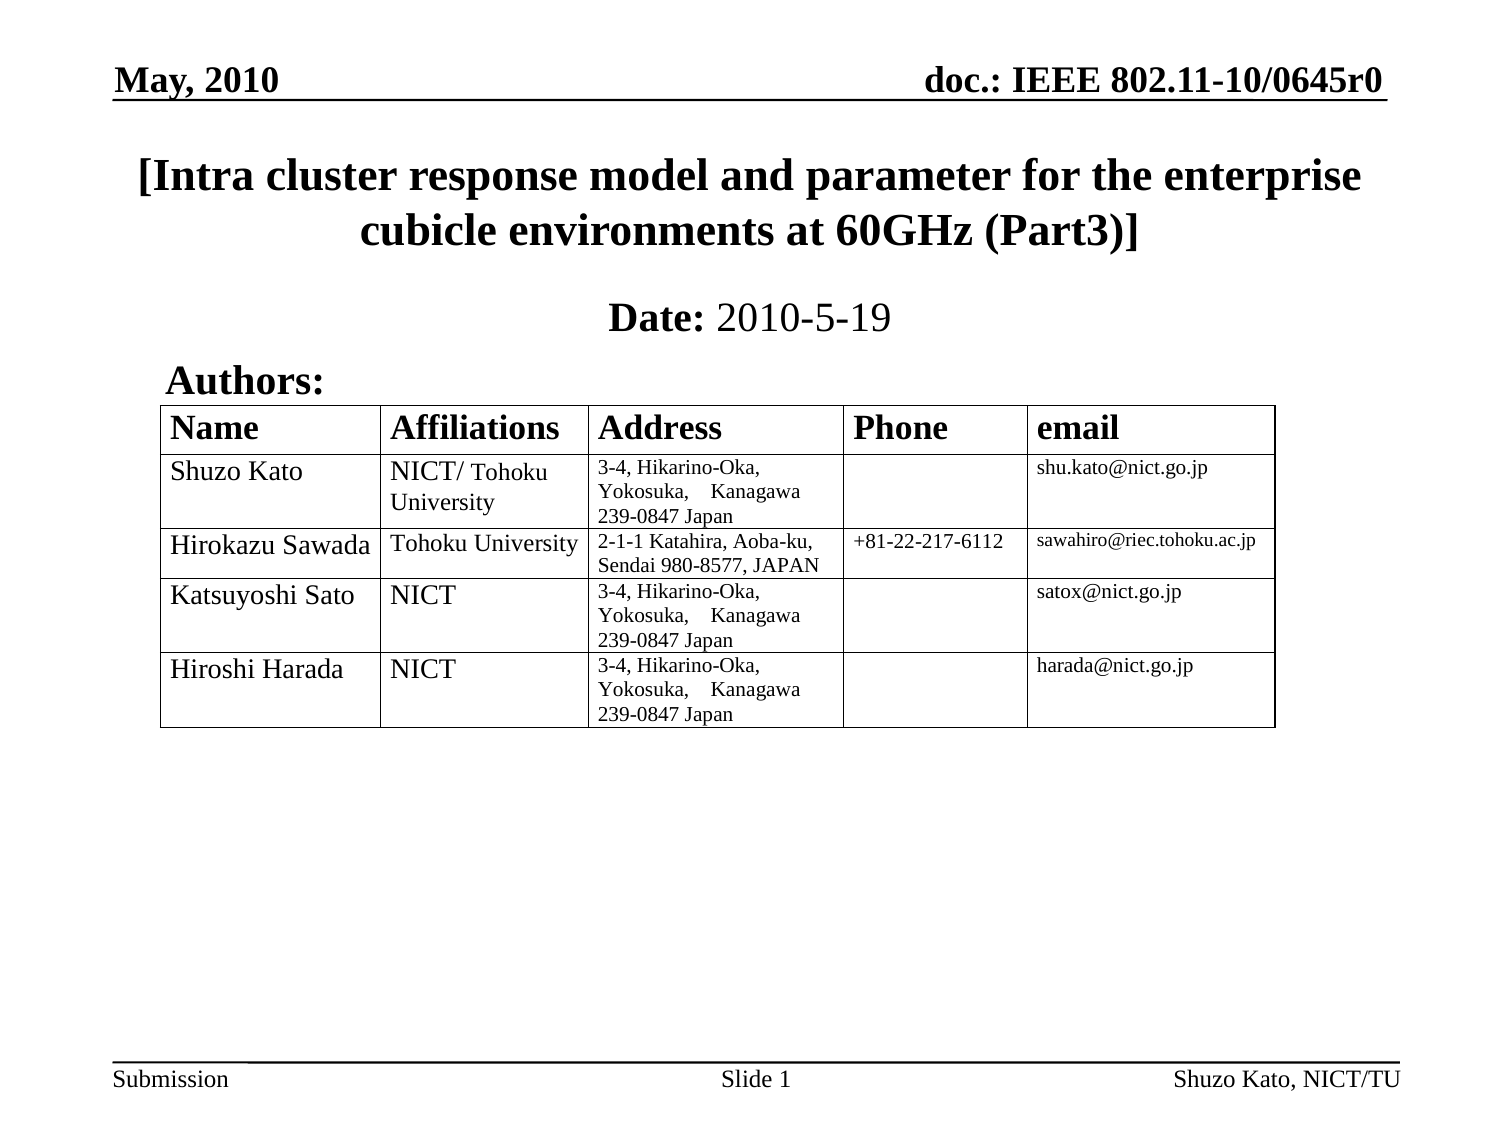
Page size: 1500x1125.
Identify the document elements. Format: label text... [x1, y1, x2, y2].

slide_number Slide 1 [712, 1061, 800, 1093]
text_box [146, 405, 1312, 1026]
text_box Date: 2010-5-19 [112, 281, 1388, 345]
footer Shuzo Kato, NICT/TU [1020, 1061, 1402, 1093]
text_box Authors: [149, 345, 388, 403]
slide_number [114, 54, 296, 101]
text_box [Intra cluster response model and parameter for the enterprise cubicle environments at 60GHz (Part3)] [112, 112, 1388, 281]
